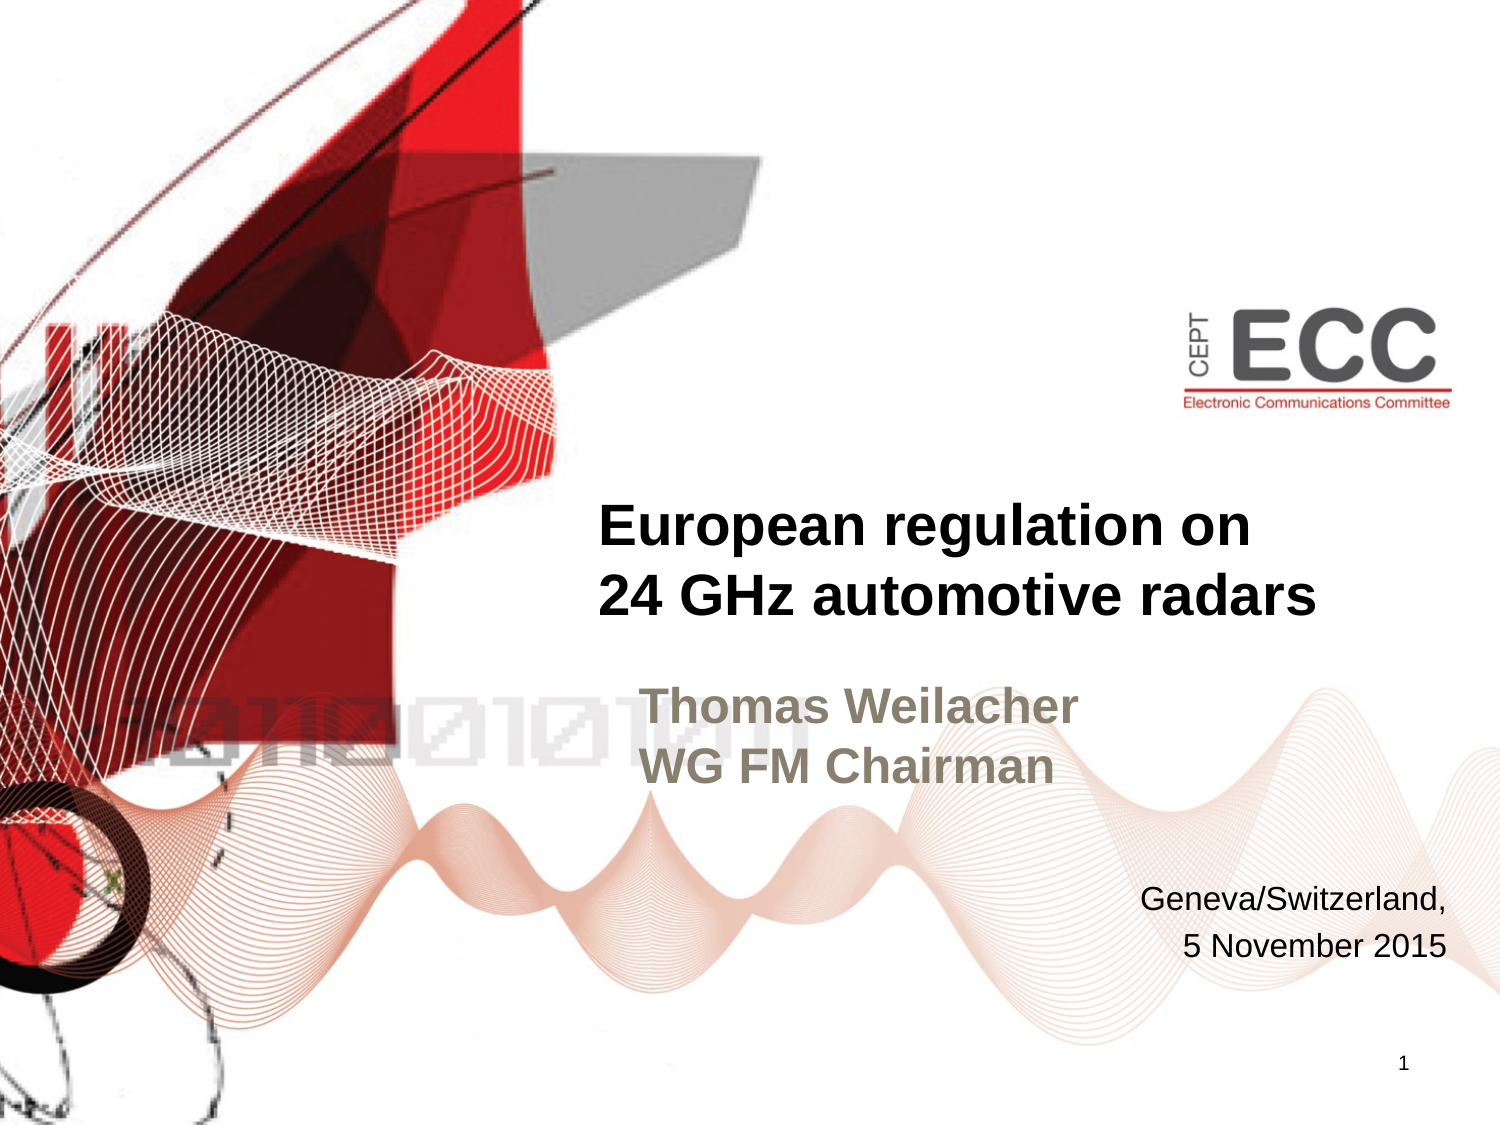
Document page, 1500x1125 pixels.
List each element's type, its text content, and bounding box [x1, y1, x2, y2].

title Thomas Weilacher WG FM Chairman [623, 680, 1425, 847]
text_box European regulation on 24 GHz automotive radars [583, 479, 1425, 635]
picture [0, 0, 1500, 1125]
text_box Geneva/Switzerland, 5 November 2015 [974, 870, 1463, 1024]
text_box 1 [1299, 1042, 1425, 1102]
